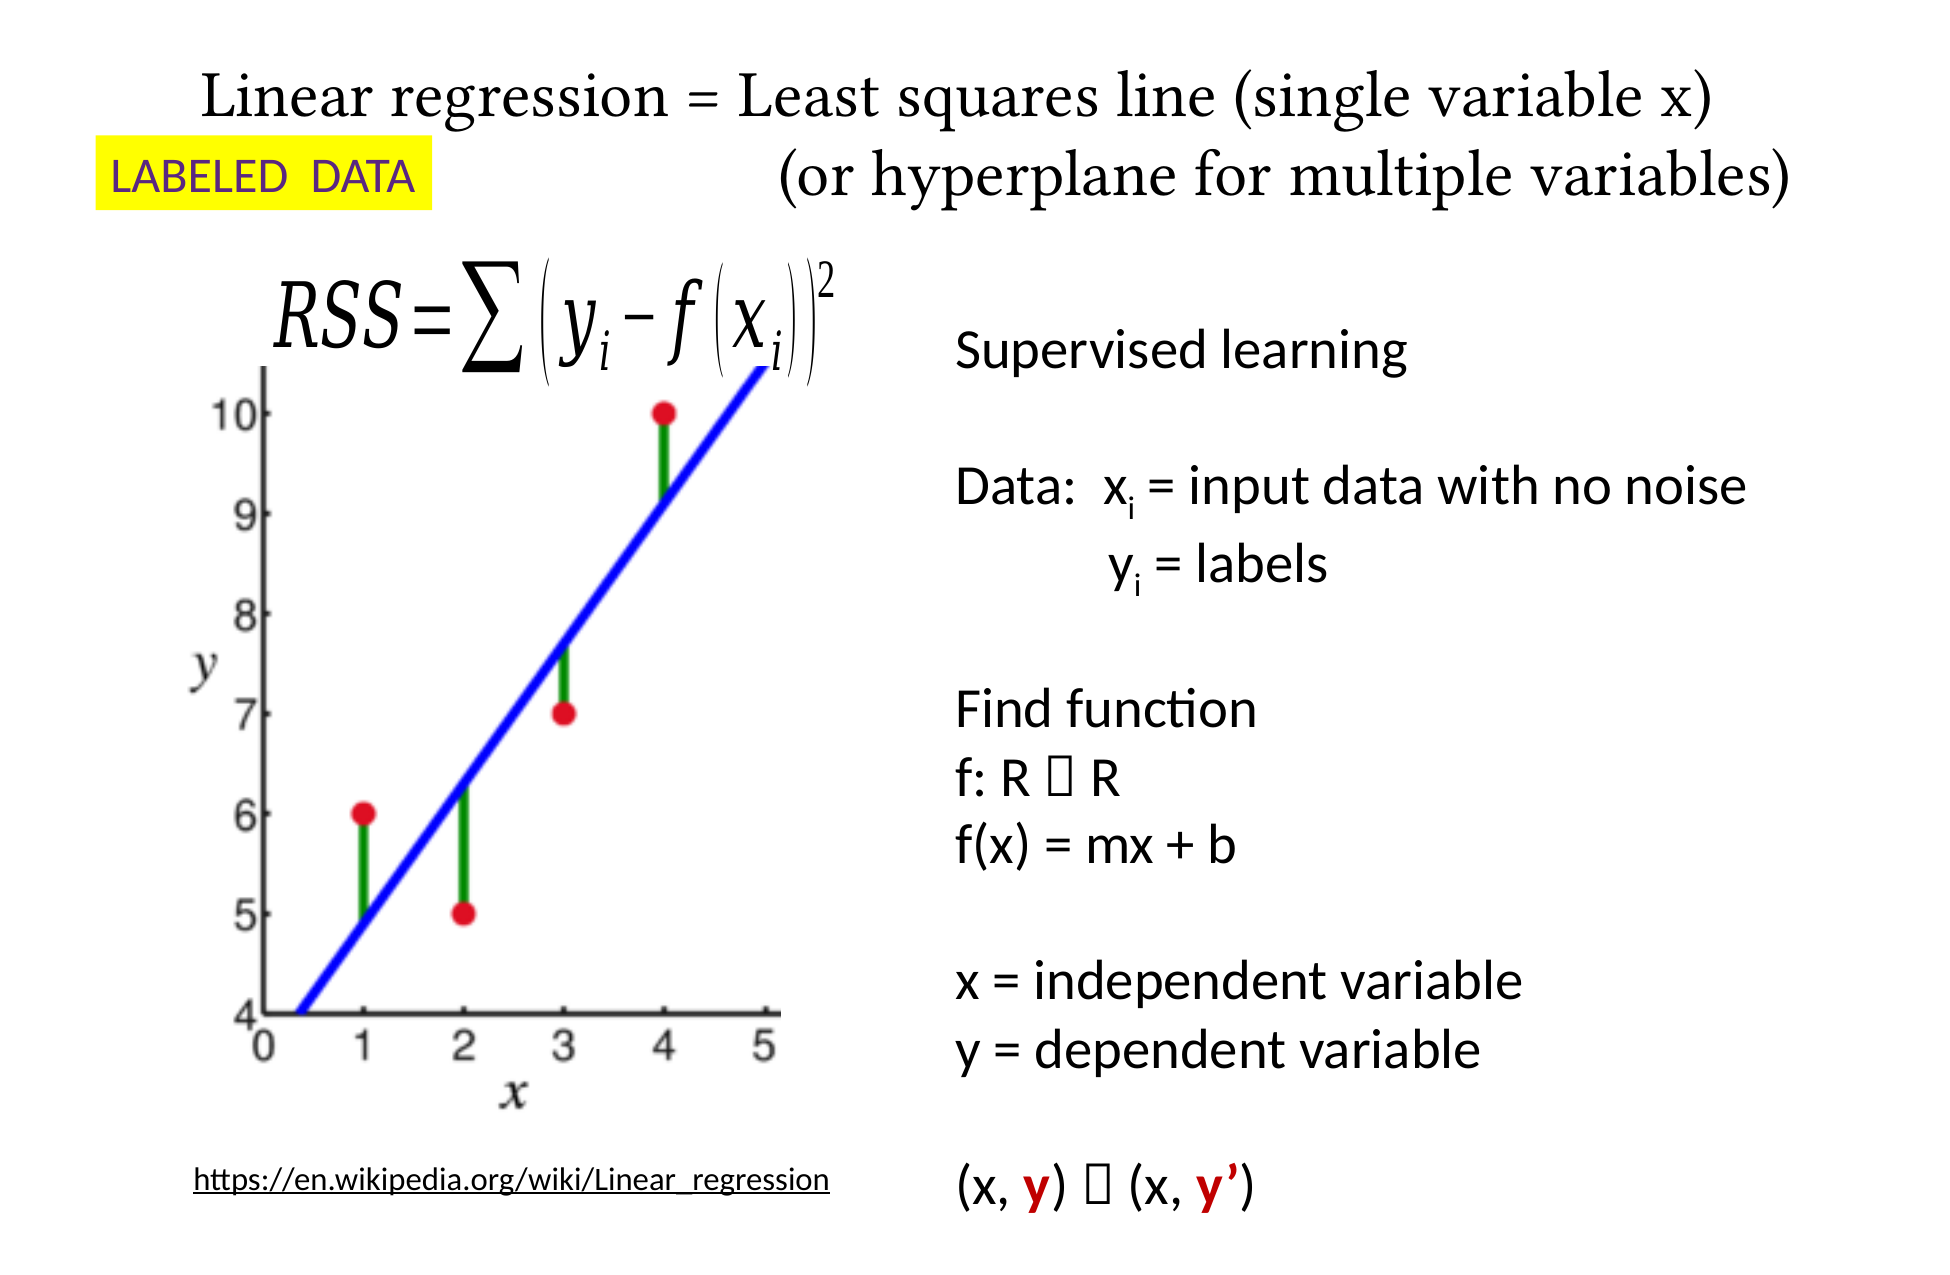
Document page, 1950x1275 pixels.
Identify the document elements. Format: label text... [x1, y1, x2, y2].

text_box Linear regression = Least squares line (single variable x) (or hyperplane for multiple variables) [186, 42, 1824, 217]
text_box LABELED DATA [95, 135, 433, 211]
text_box Supervised learning Data: xi = input data with no noise yi = labels Find function f: R  R f(x) = mx + b x = independent variable y = dependent variable (x, y)  (x, y’) [940, 304, 1764, 1275]
picture [186, 366, 781, 1115]
text_box https://en.wikipedia.org/wiki/Linear_regression [178, 1150, 920, 1205]
